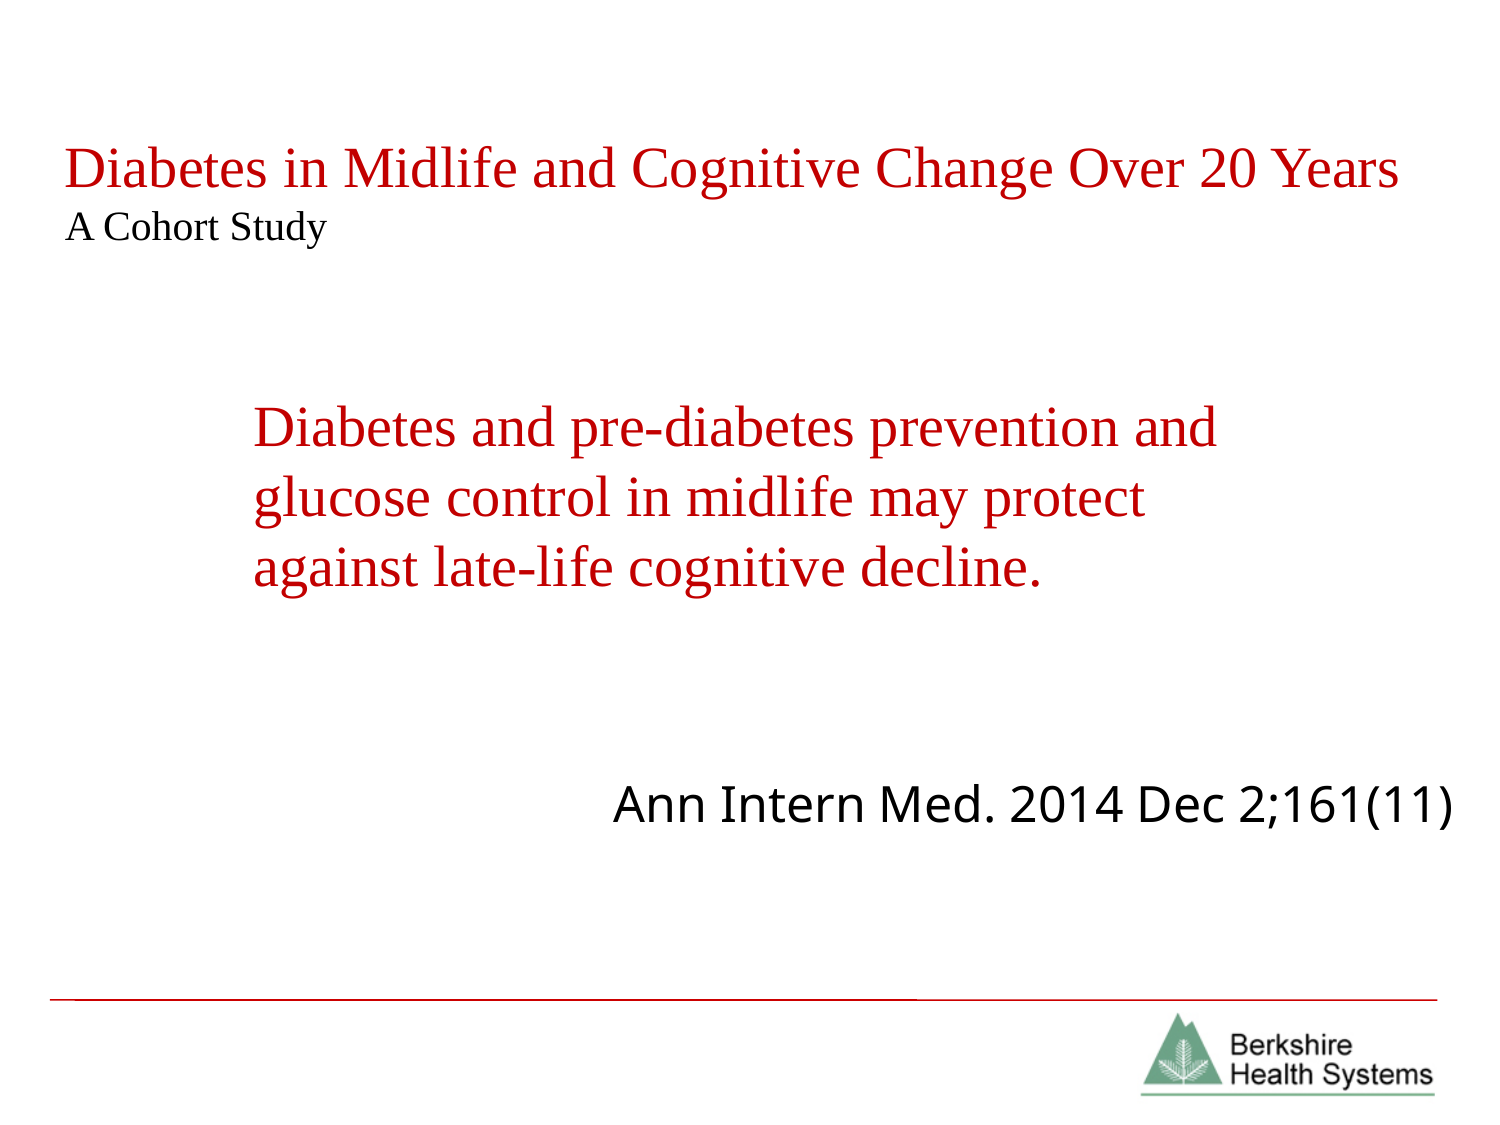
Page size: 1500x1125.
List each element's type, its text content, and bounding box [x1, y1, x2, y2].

text_box Ann Intern Med. 2014 Dec 2;161(11) [598, 765, 1468, 841]
text_box Diabetes and pre-diabetes prevention and glucose control in midlife may protect against late-life cognitive decline. [238, 380, 1253, 606]
picture [1137, 1012, 1444, 1104]
text_box Diabetes in Midlife and Cognitive Change Over 20 Years A Cohort Study [49, 121, 1459, 257]
